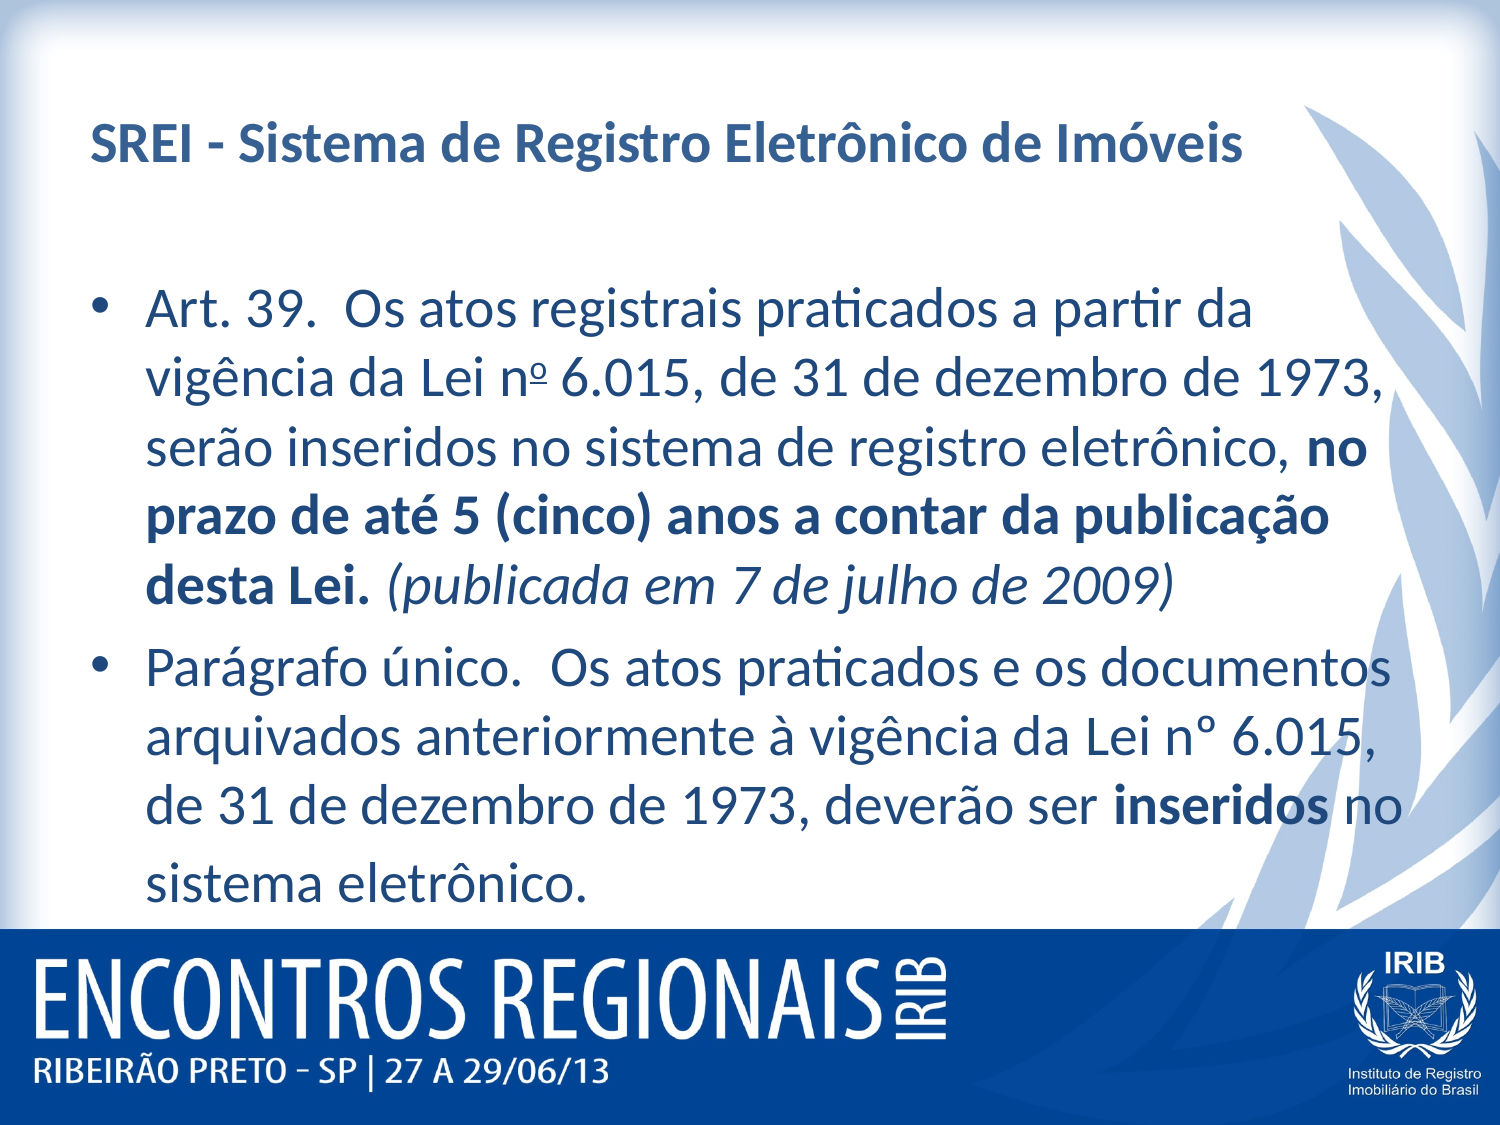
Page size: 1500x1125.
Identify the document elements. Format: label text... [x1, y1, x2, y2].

list Art. 39. Os atos registrais praticados a partir da vigência da Lei no 6.015, de 31 de dezembro de 1973, serão inseridos no sistema de registro eletrônico, no prazo de até 5 (cinco) anos a contar da publicação desta Lei. (publicada em 7 de julho de 2009) Parágrafo único. Os atos praticados e os documentos arquivados anteriormente à vigência da Lei nº 6.015, de 31 de dezembro de 1973, deverão ser inseridos no sistema eletrônico. [75, 262, 1425, 929]
title SREI - Sistema de Registro Eletrônico de Imóveis [75, 45, 1425, 233]
picture [0, 0, 1500, 1125]
